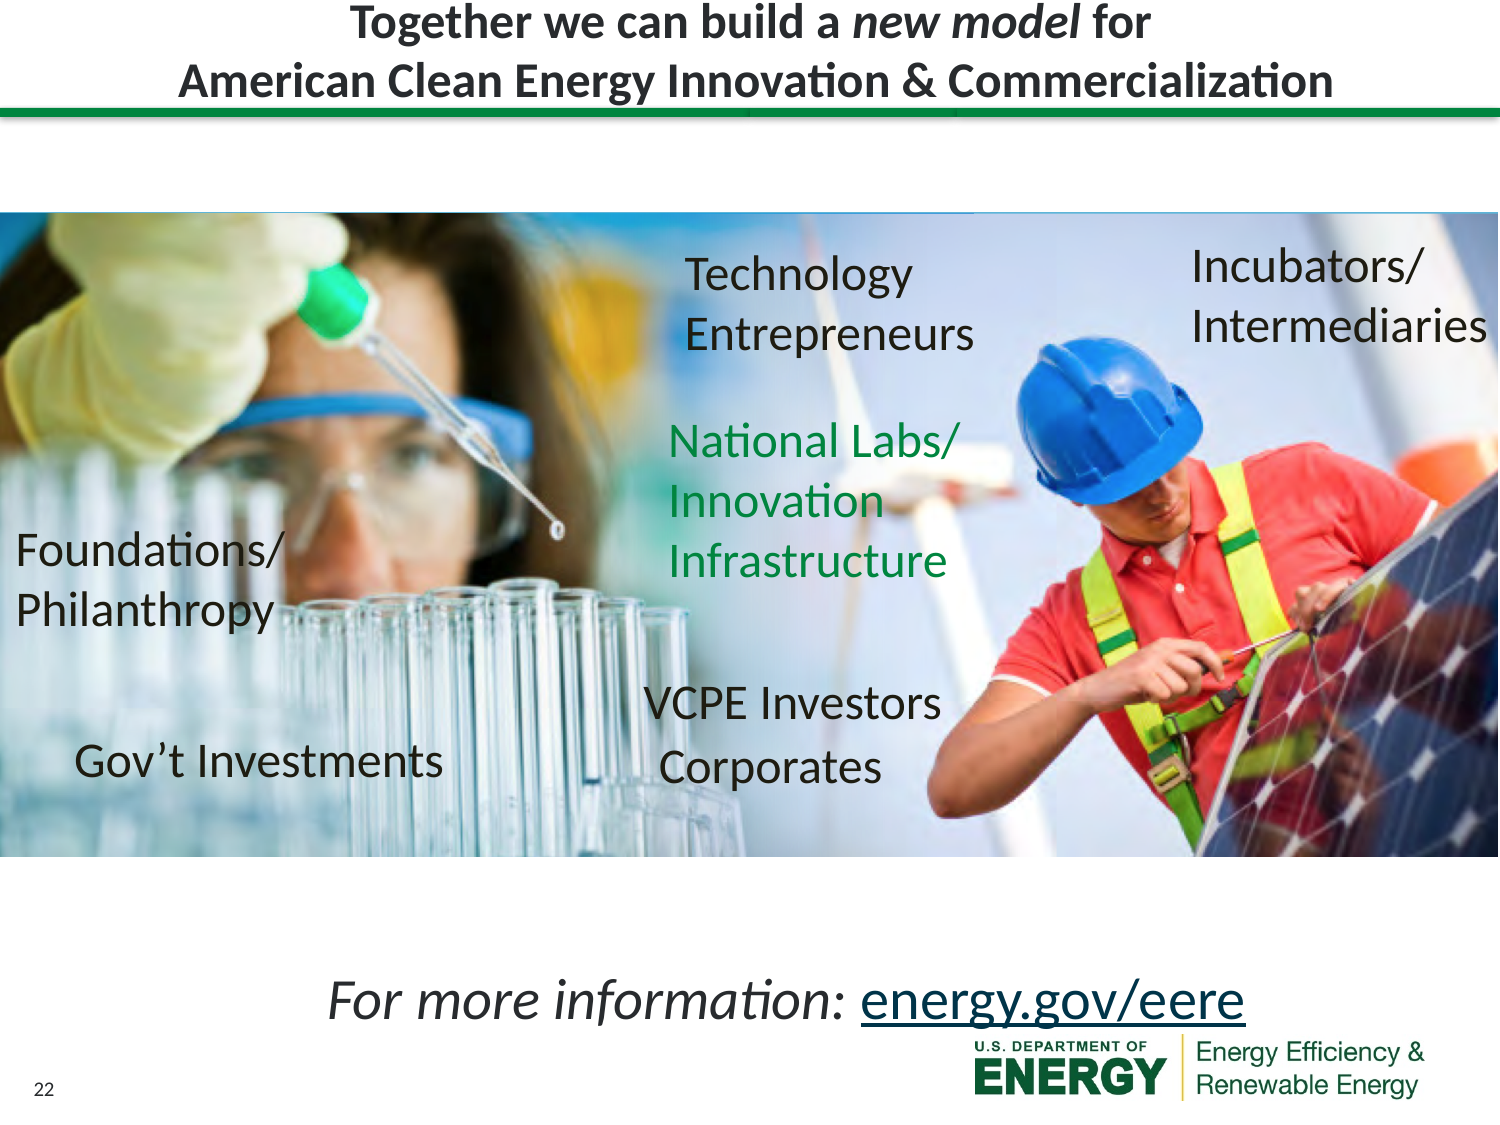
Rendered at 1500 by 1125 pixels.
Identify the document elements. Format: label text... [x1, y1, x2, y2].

picture [0, 212, 1499, 857]
text_box For more information: energy.gov/eere [273, 953, 1261, 1039]
title Together we can build a new model for American Clean Energy Innovation & Commercialization [40, 0, 1473, 117]
picture [975, 1034, 1425, 1101]
